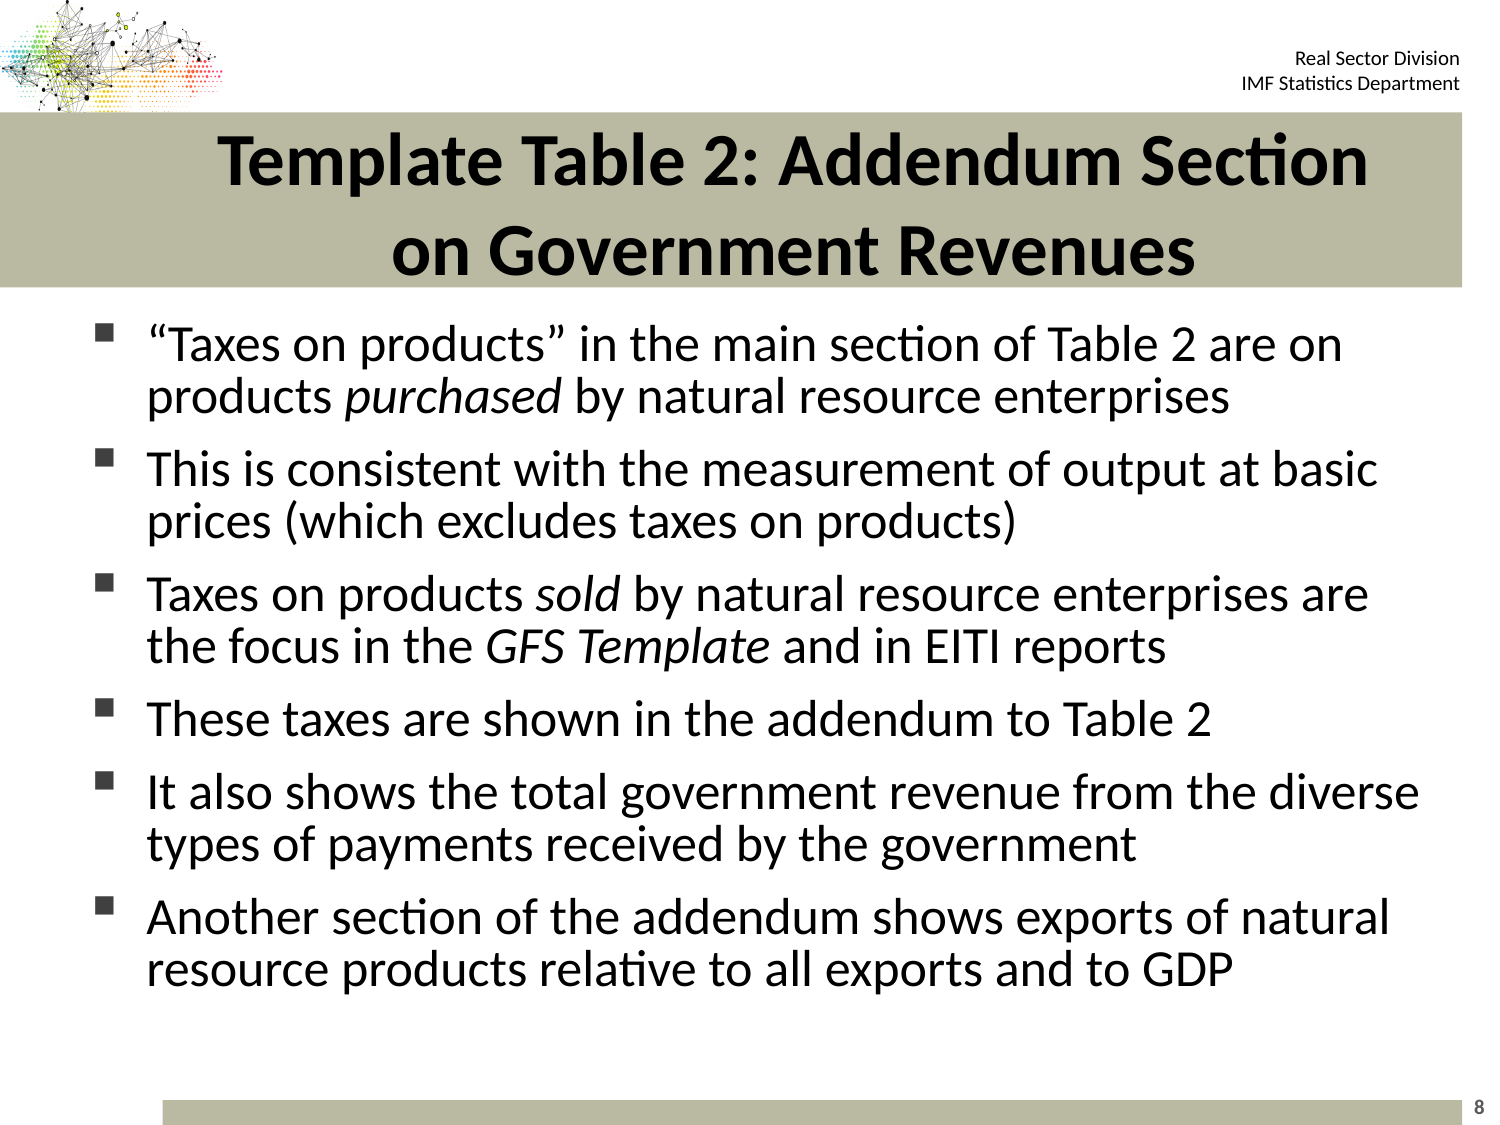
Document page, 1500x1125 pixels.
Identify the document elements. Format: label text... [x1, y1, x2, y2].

slide_number 8 [1441, 1074, 1500, 1125]
list “Taxes on products” in the main section of Table 2 are on products purchased by natural resource enterprises This is consistent with the measurement of output at basic prices (which excludes taxes on products) Taxes on products sold by natural resource enterprises are the focus in the GFS Template and in EITI reports These taxes are shown in the addendum to Table 2 It also shows the total government revenue from the diverse types of payments received by the government Another section of the addendum shows exports of natural resource products relative to all exports and to GDP [75, 312, 1438, 1088]
title Template Table 2: Addendum Section on Government Revenues [0, 112, 1463, 288]
picture [0, 0, 225, 112]
